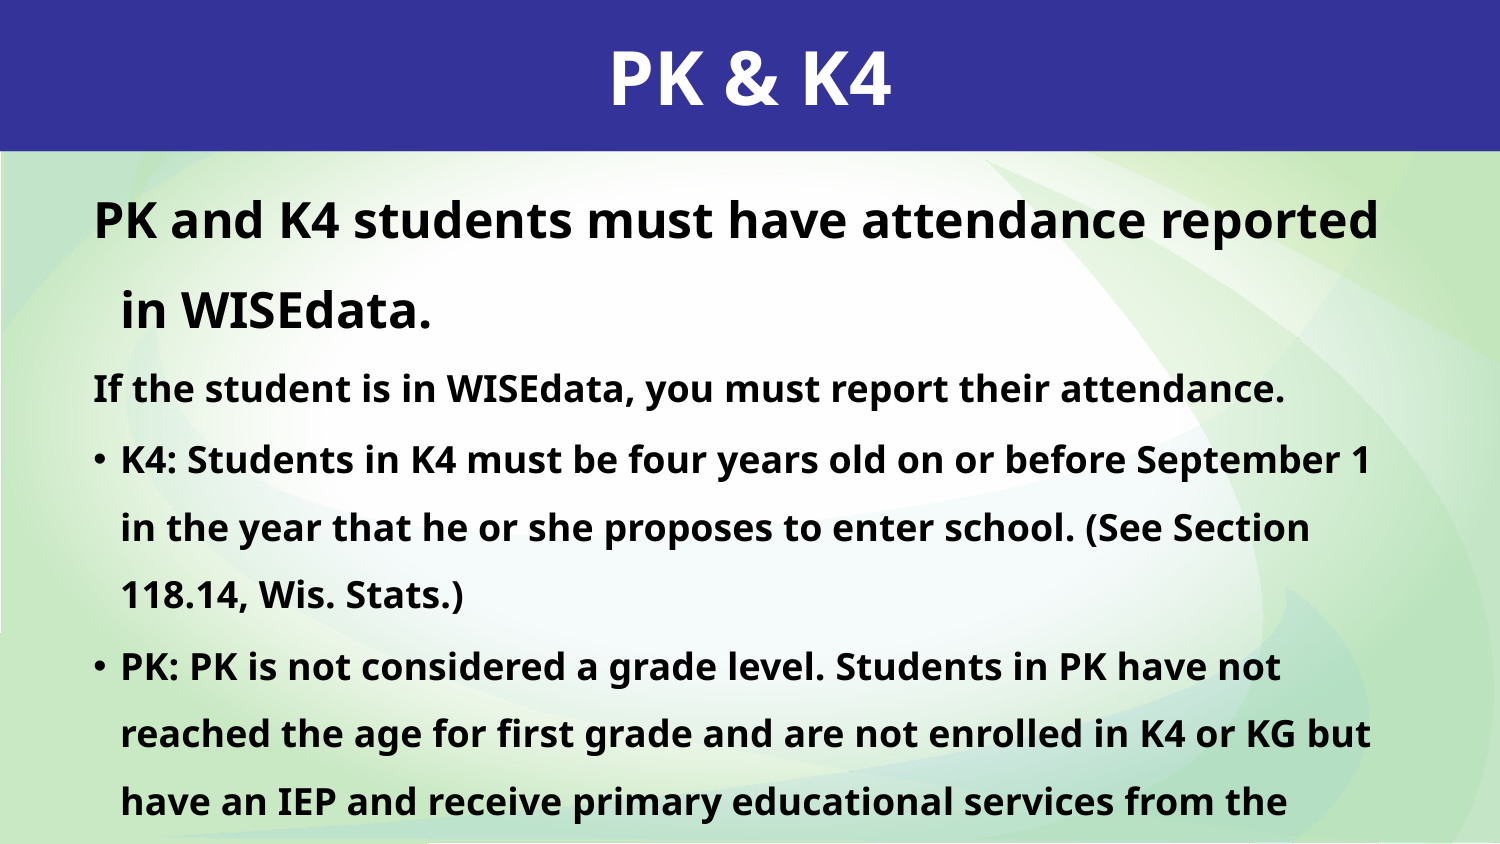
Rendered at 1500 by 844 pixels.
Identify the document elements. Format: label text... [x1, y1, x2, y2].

text_box PK and K4 students must have attendance reported in WISEdata. If the student is in WISEdata, you must report their attendance. K4: Students in K4 must be four years old on or before September 1 in the year that he or she proposes to enter school. (See Section 118.14, Wis. Stats.) PK: PK is not considered a grade level. Students in PK have not reached the age for first grade and are not enrolled in K4 or KG but have an IEP and receive primary educational services from the district. [78, 151, 1426, 679]
title PK & K4 [0, 0, 1500, 152]
